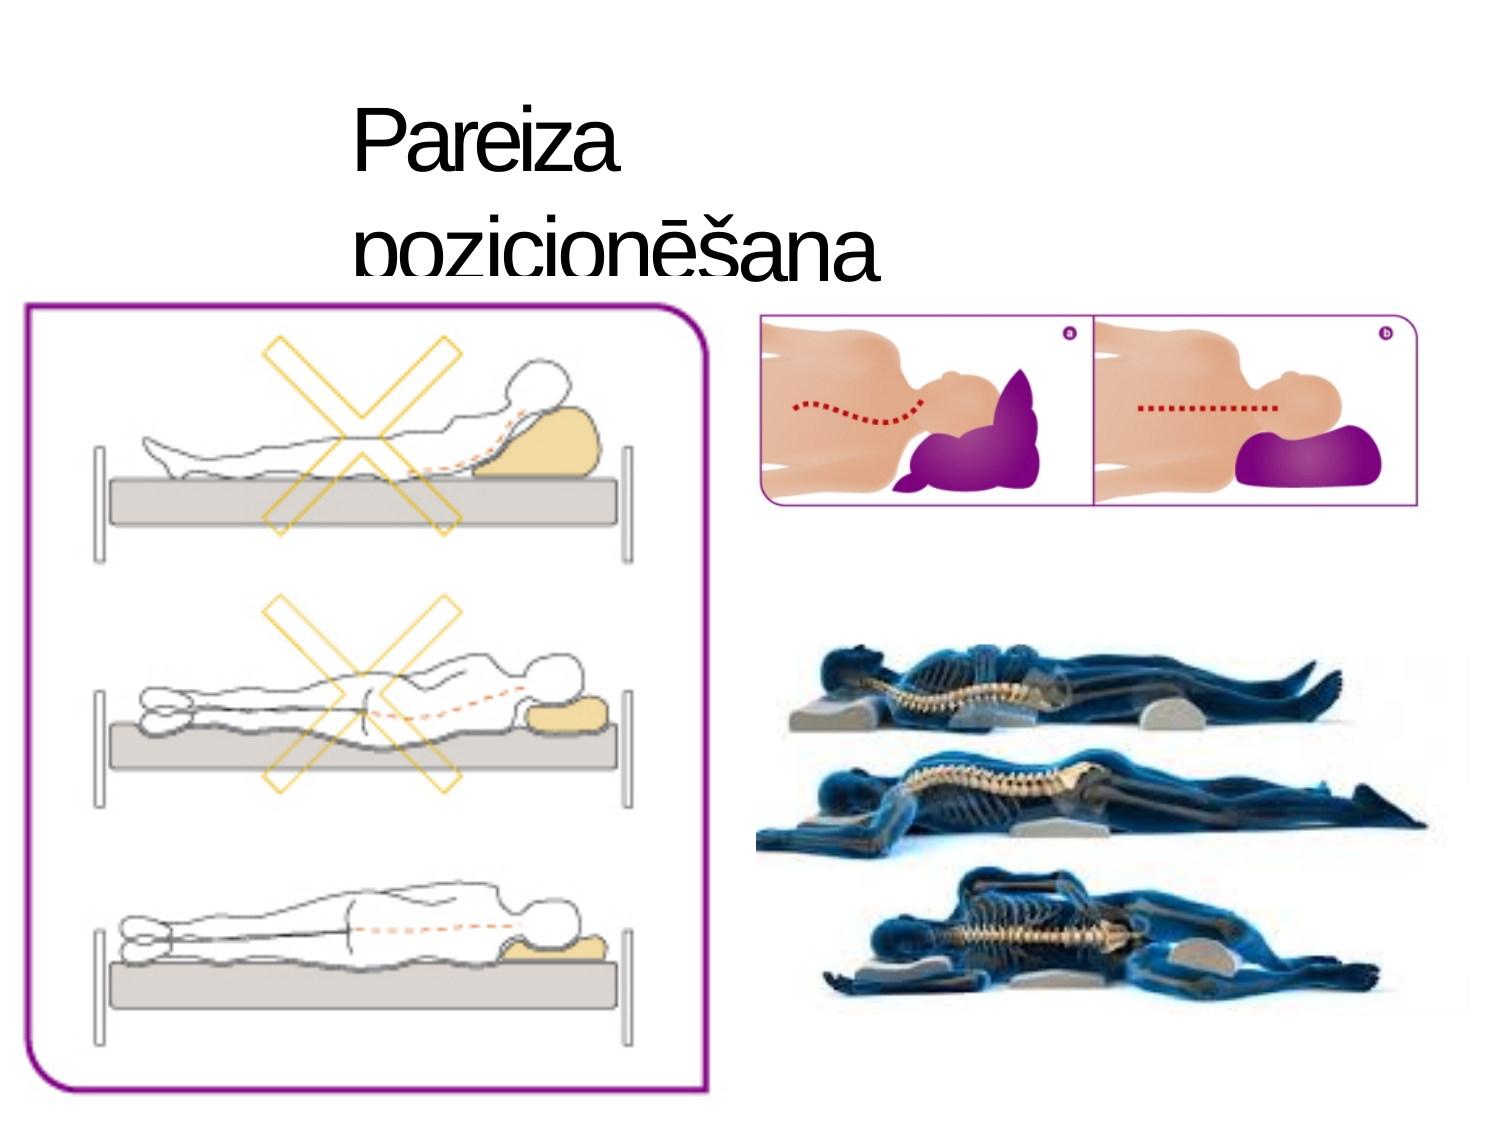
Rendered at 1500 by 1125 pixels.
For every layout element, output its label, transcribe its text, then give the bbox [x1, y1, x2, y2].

picture [0, 276, 1471, 1122]
title Pareiza pozicionēšana [348, 77, 1166, 285]
